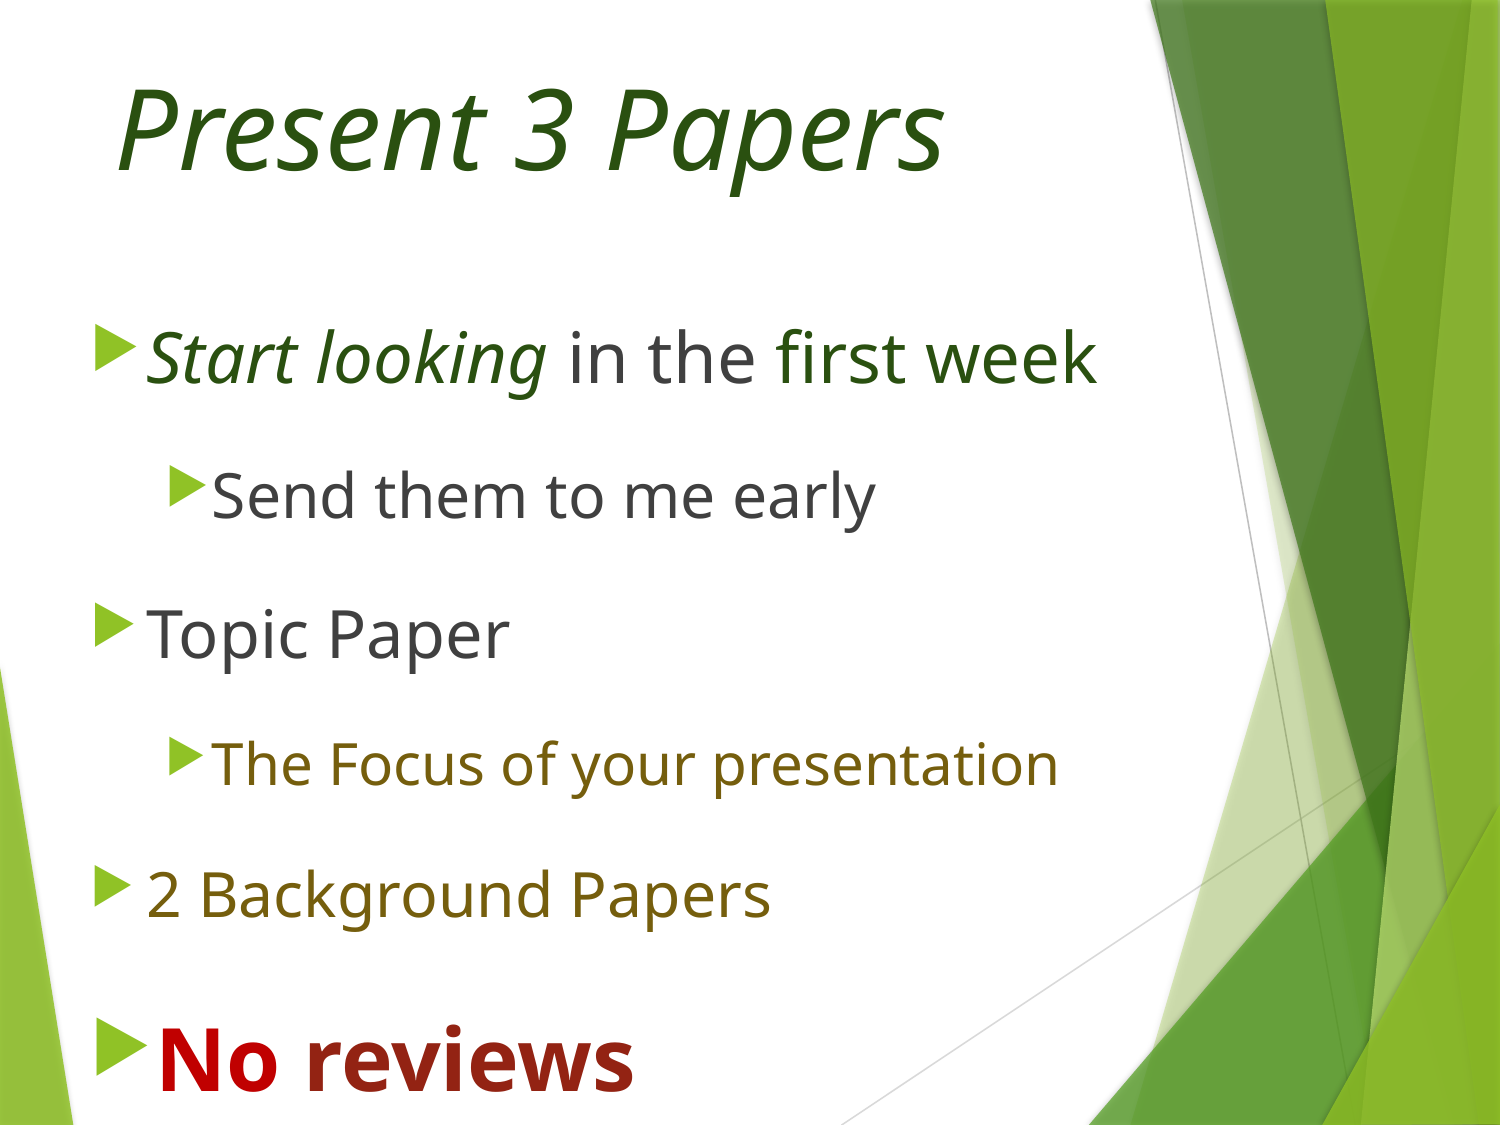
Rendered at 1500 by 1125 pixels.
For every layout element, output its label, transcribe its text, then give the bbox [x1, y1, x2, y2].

list Start looking in the first week Send them to me early Topic Paper The Focus of your presentation 2 Background Papers No reviews [75, 262, 1425, 1088]
title Present 3 Papers [99, 50, 1142, 213]
